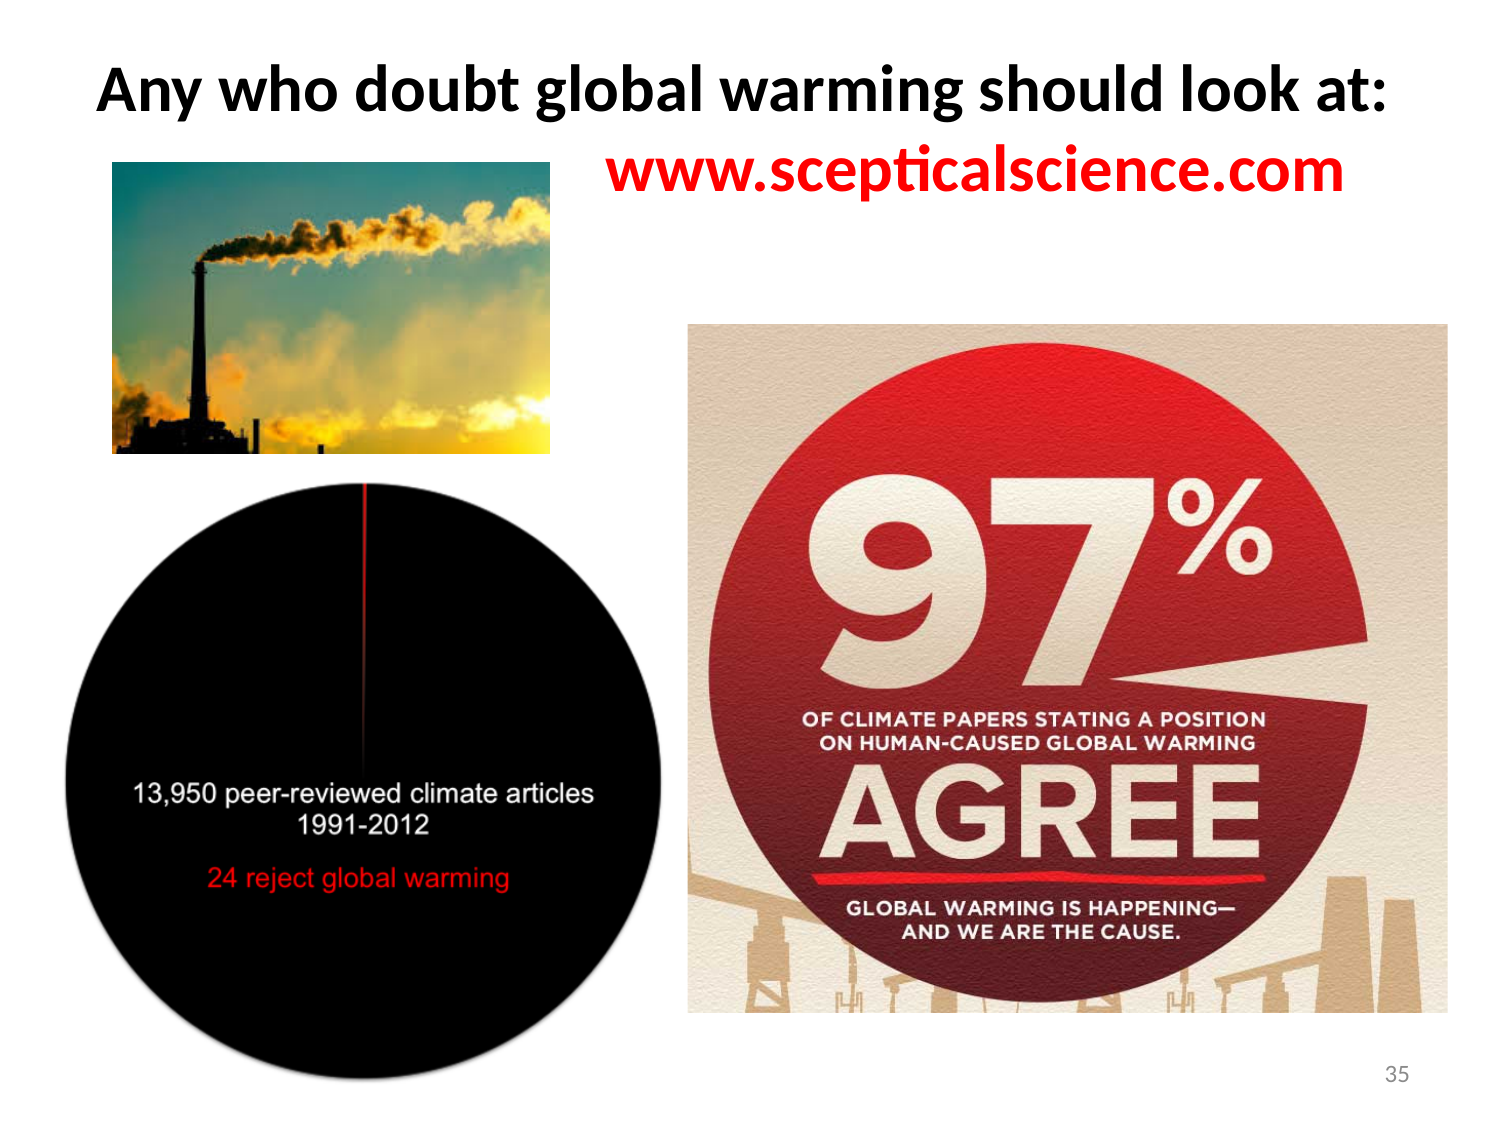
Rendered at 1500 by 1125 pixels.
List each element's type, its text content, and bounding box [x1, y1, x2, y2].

slide_number 35 [1074, 1042, 1425, 1103]
picture [687, 324, 1448, 1013]
text_box Any who doubt global warming should look at: www.scepticalscience.com [74, 37, 1413, 213]
picture [37, 474, 679, 1088]
picture [112, 162, 551, 454]
